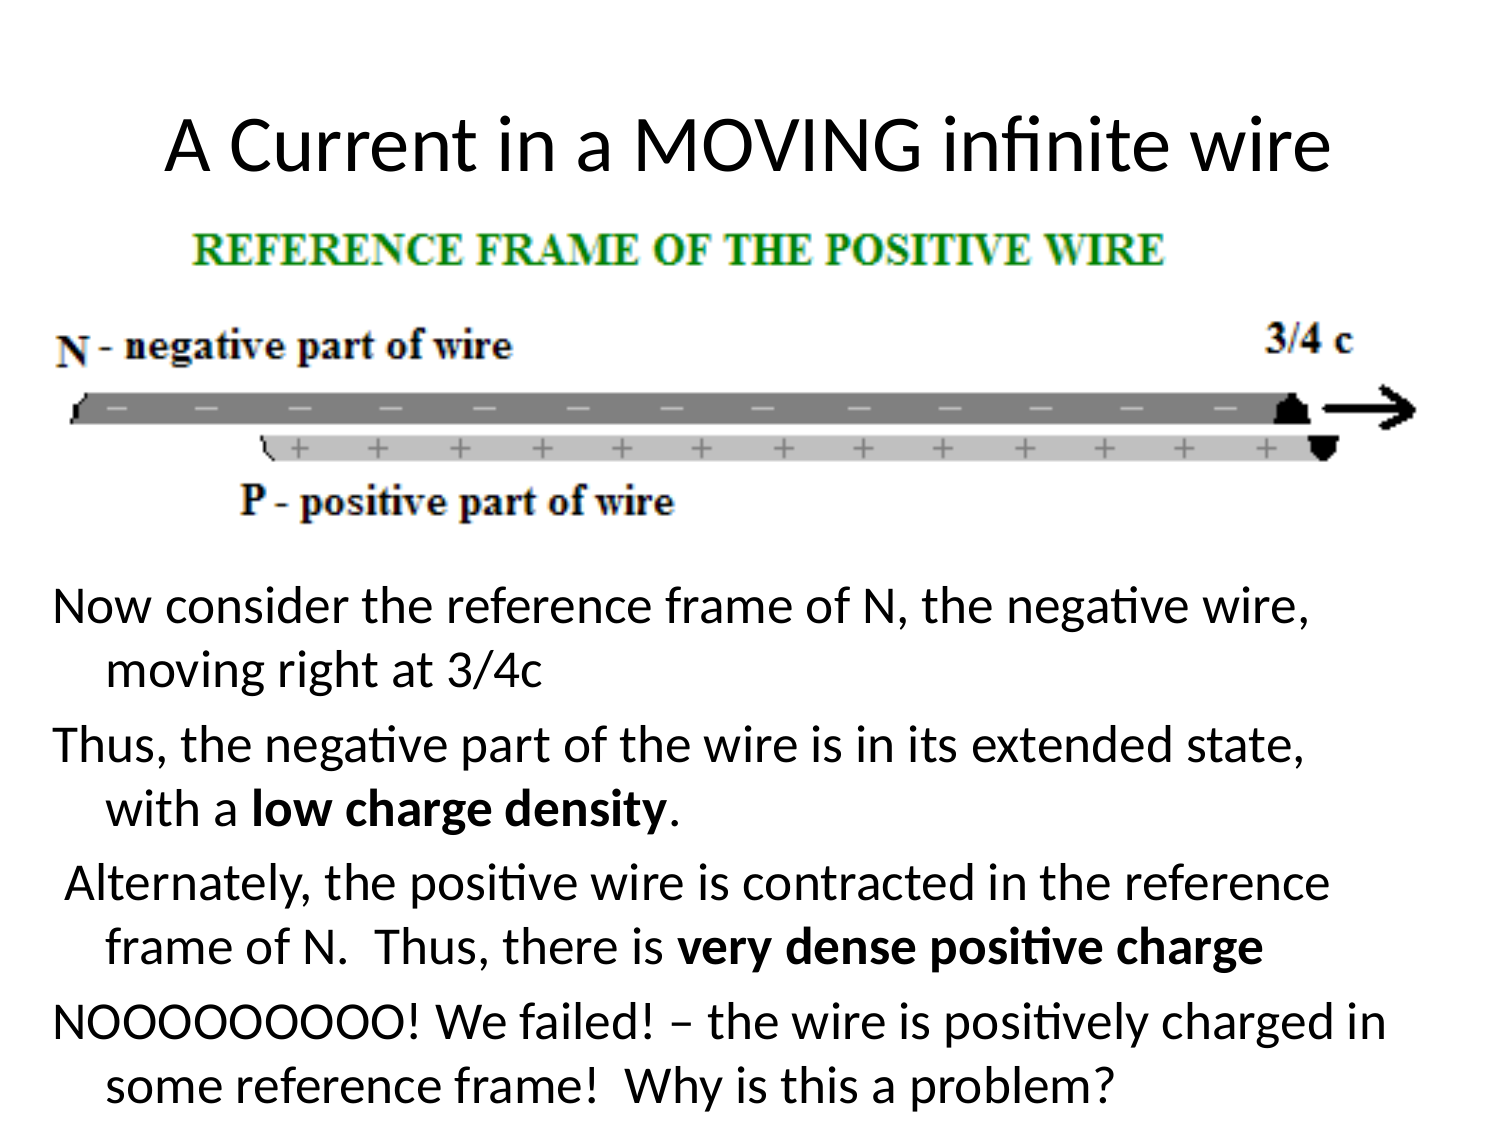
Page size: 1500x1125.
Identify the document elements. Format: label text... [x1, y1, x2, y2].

list Now consider the reference frame of N, the negative wire, moving right at 3/4c Thus, the negative part of the wire is in its extended state, with a low charge density. Alternately, the positive wire is contracted in the reference frame of N. Thus, there is very dense positive charge NOOOOOOOOO! We failed! – the wire is positively charged in some reference frame! Why is this a problem? [37, 562, 1425, 1125]
picture [37, 212, 1445, 551]
title A Current in a MOVING infinite wire [75, 45, 1425, 210]
